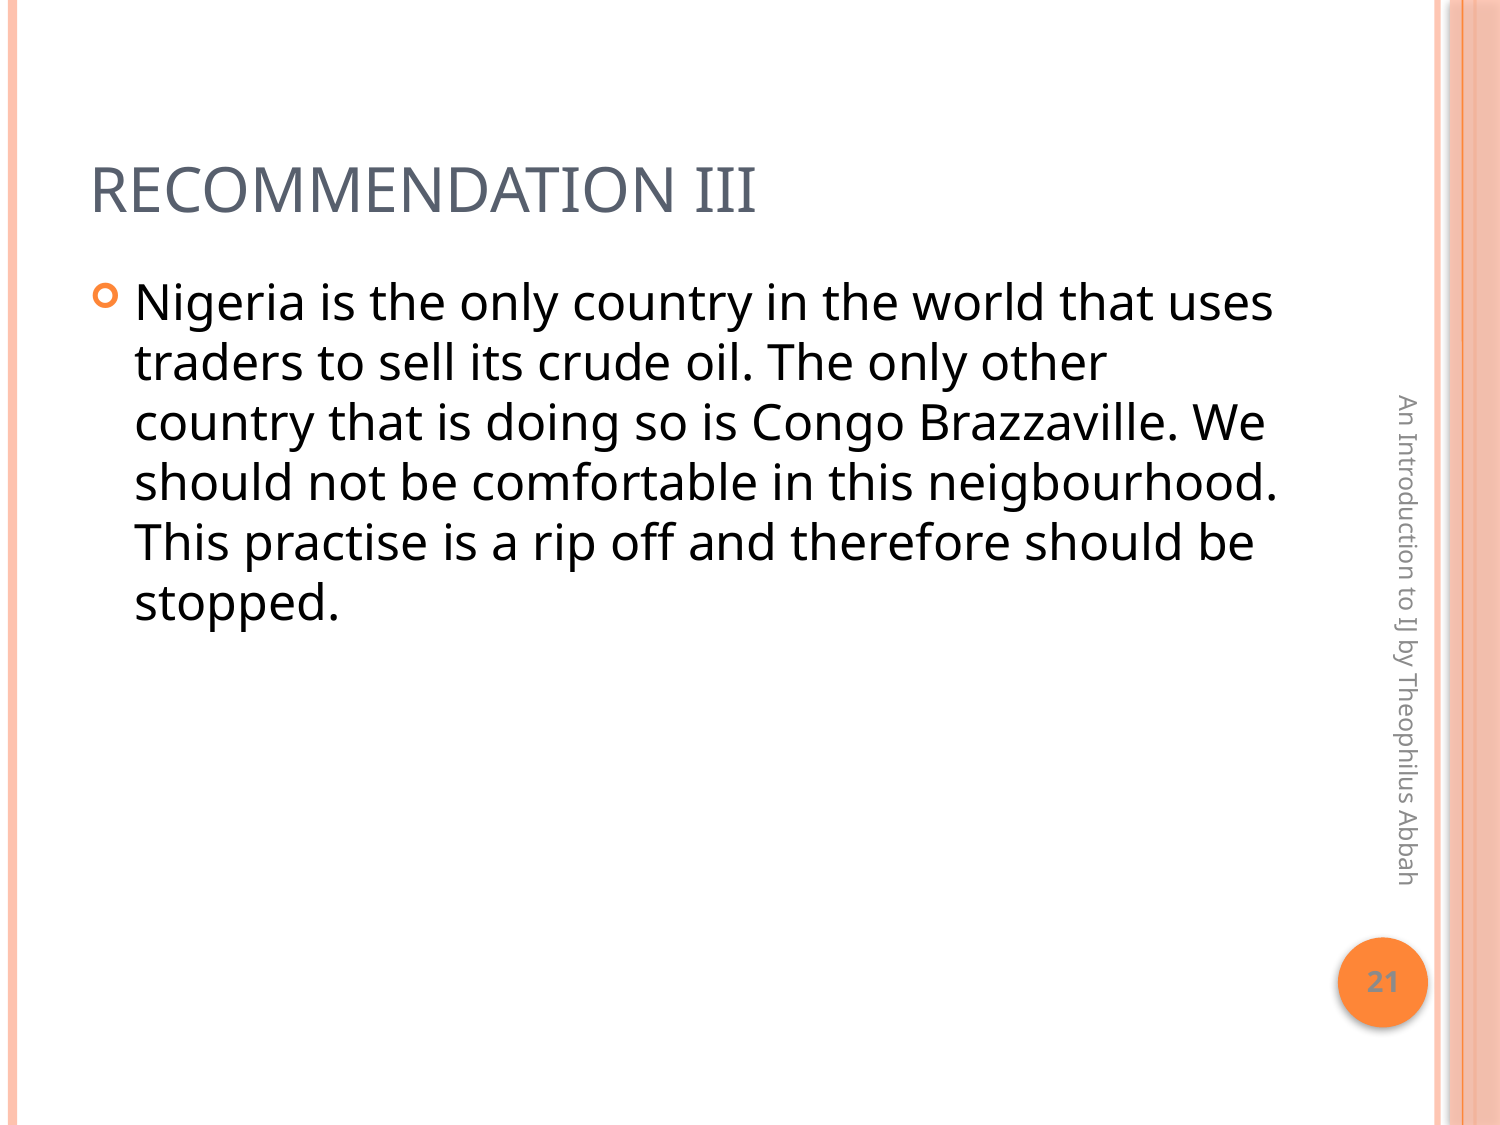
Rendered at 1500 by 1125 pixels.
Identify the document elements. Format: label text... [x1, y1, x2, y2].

slide_number 21 [1333, 940, 1434, 1027]
title Recommendation III [75, 45, 1300, 233]
footer An Introduction to IJ by Theophilus Abbah [1379, 380, 1440, 906]
list Nigeria is the only country in the world that uses traders to sell its crude oil. The only other country that is doing so is Congo Brazzaville. We should not be comfortable in this neigbourhood. This practise is a rip off and therefore should be stopped. [75, 262, 1300, 1062]
